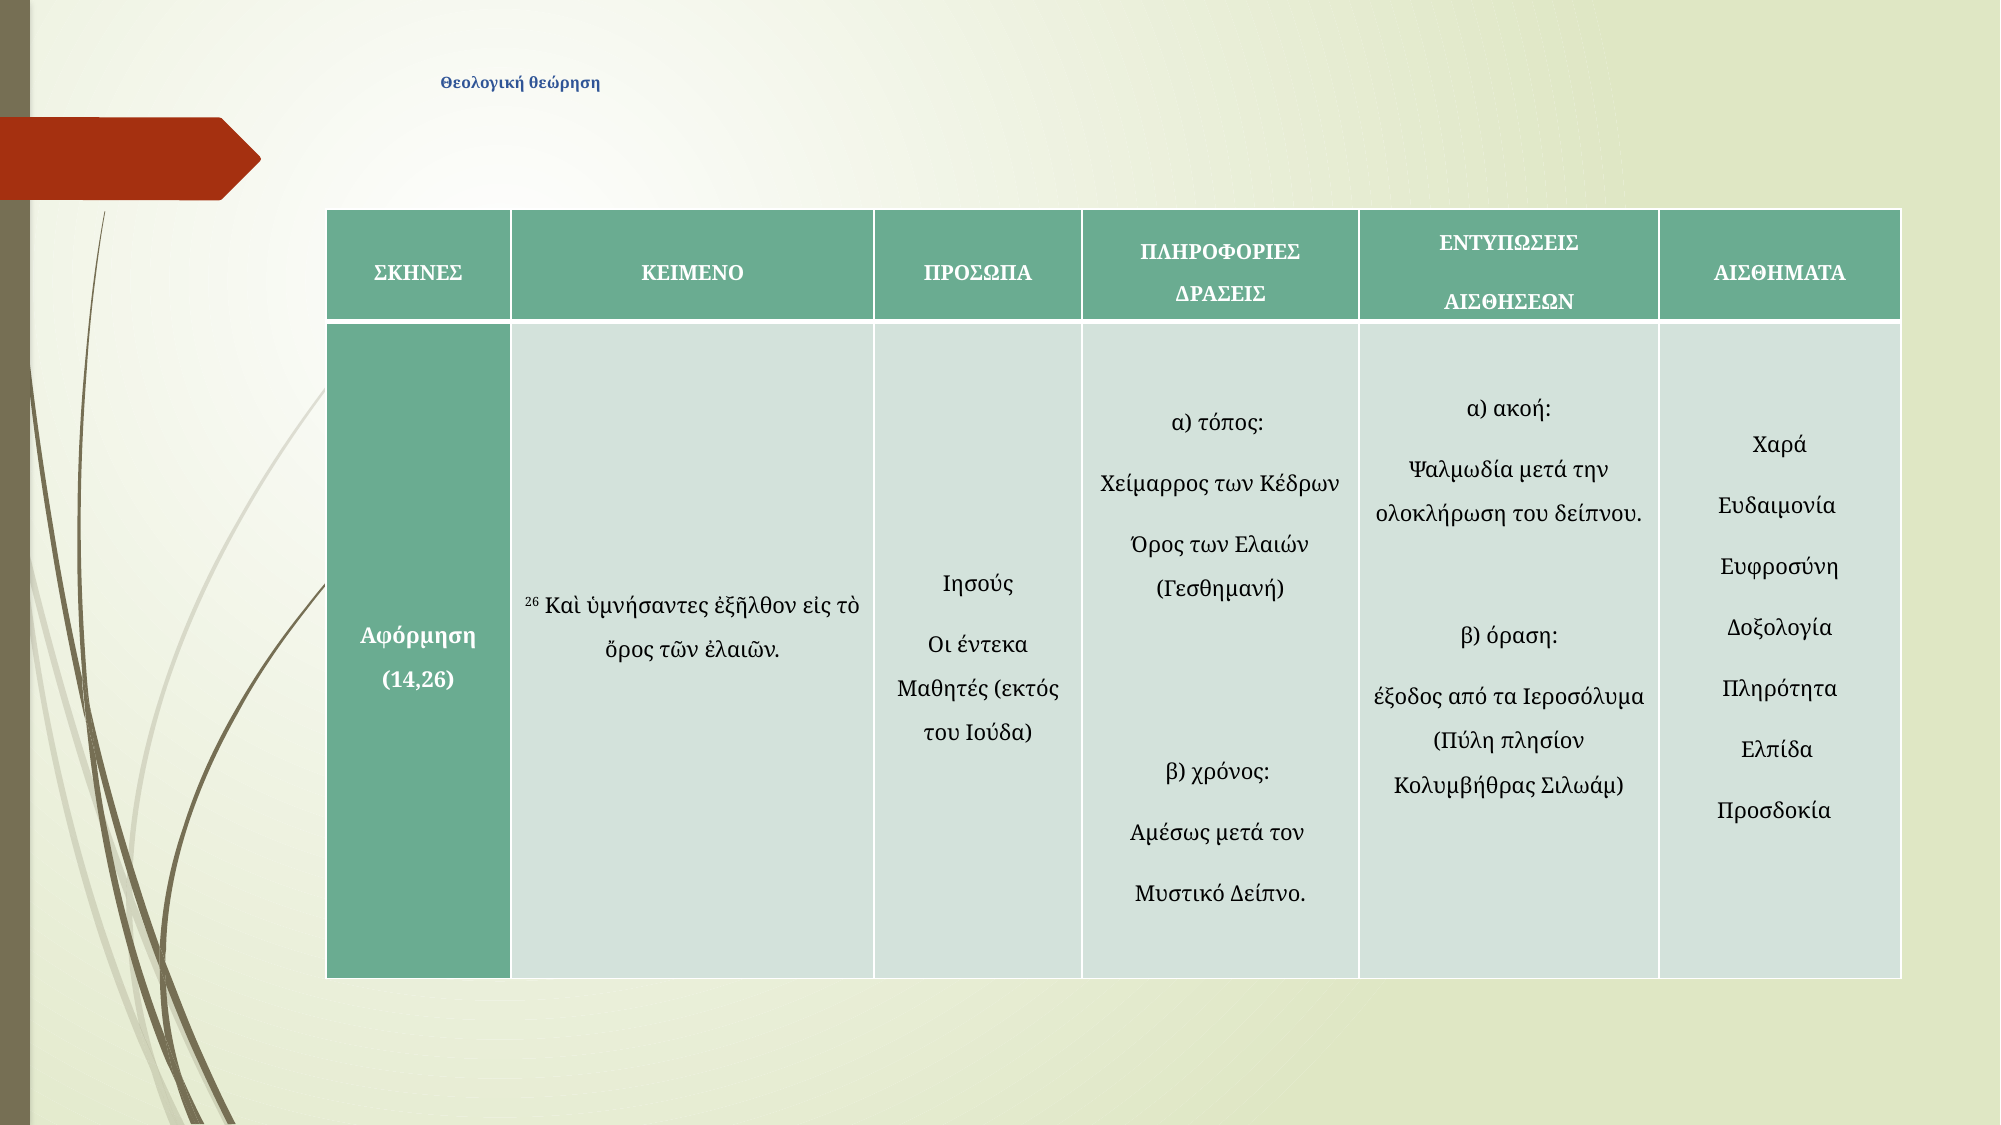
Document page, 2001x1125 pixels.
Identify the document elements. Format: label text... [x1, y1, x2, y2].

table_cell α) τόπος: Χείμαρρος των Κέδρων Όρος των Ελαιών (Γεσθημανή) β) χρόνος: Αμέσως μετά τον Μυστικό Δείπνο. [1083, 324, 1358, 978]
table_header ΣΚΗΝΕΣ [327, 210, 510, 319]
table_header ΚΕΙΜΕΝΟ [512, 210, 873, 319]
table_cell Ιησούς Οι έντεκα Μαθητές (εκτός του Ιούδα) [875, 324, 1081, 978]
table_cell Χαρά Ευδαιμονία Ευφροσύνη Δοξολογία Πληρότητα Ελπίδα Προσδοκία [1660, 324, 1900, 978]
table_header ΑΙΣΘΗΜΑΤΑ [1660, 210, 1900, 319]
table_header ΕΝΤΥΠΩΣΕΙΣ ΑΙΣΘΗΣΕΩΝ [1360, 210, 1658, 319]
table_cell 26 Καὶ ὑμνήσαντες ἐξῆλθον εἰς τὸ ὄρος τῶν ἐλαιῶν. [512, 324, 873, 978]
table_cell α) ακοή: Ψαλμωδία μετά την ολοκλήρωση του δείπνου. β) όραση: έξοδος από τα Ιεροσόλυμα (Πύλη πλησίον Κολυμβήθρας Σιλωάμ) [1360, 324, 1658, 978]
title Θεολογική θεώρηση [425, 65, 1888, 119]
table_header ΠΡΟΣΩΠΑ [875, 210, 1081, 319]
table_cell Αφόρμηση (14,26) [327, 324, 510, 978]
table_header ΠΛΗΡΟΦΟΡΙΕΣ ΔΡΑΣΕΙΣ [1083, 210, 1358, 319]
